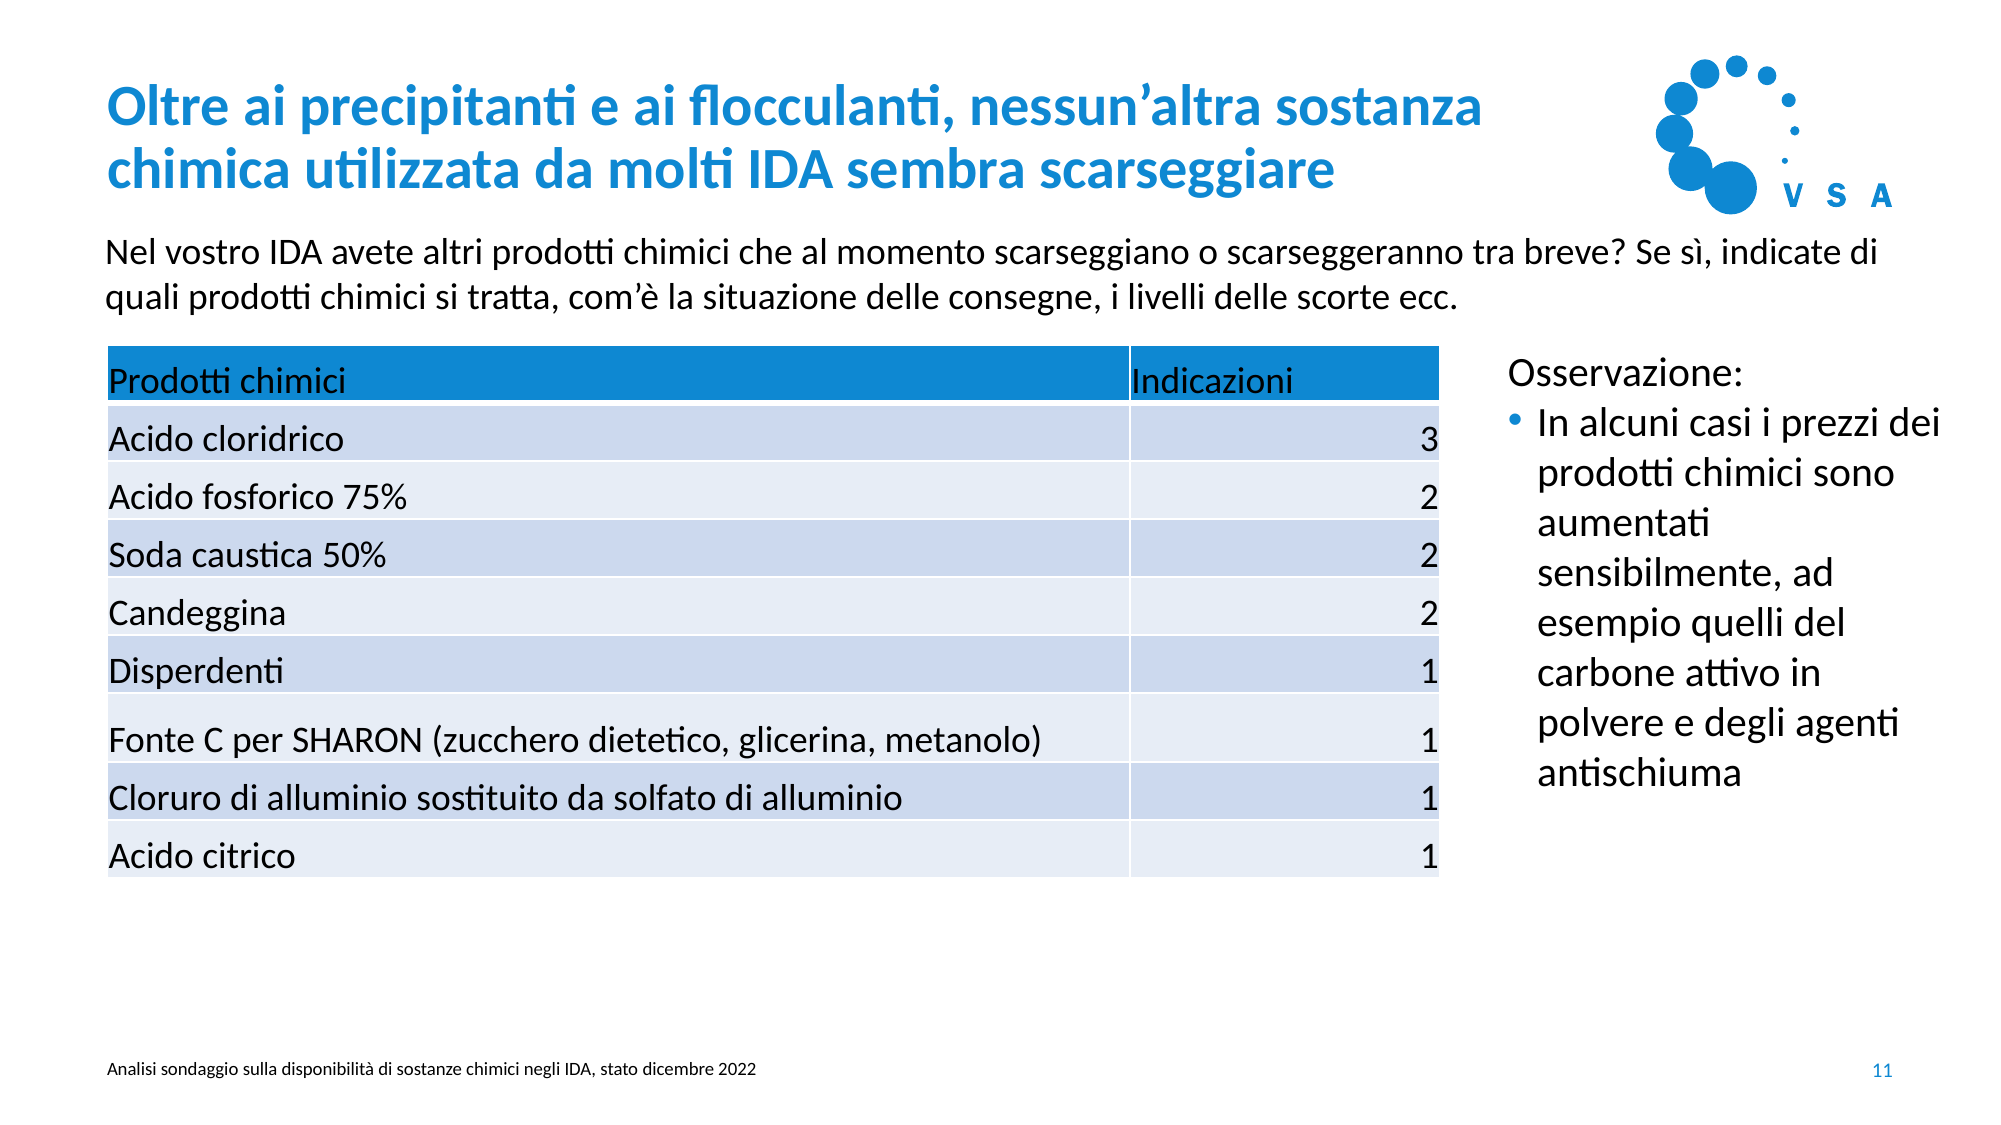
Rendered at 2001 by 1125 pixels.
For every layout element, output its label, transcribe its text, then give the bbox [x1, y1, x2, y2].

table_cell 2 [1131, 578, 1439, 634]
table_cell 2 [1131, 462, 1439, 518]
table_cell Soda caustica 50% [108, 520, 1129, 576]
table_cell Acido fosforico 75% [108, 462, 1129, 518]
footer Analisi sondaggio sulla disponibilità di sostanze chimici negli IDA, stato dicembre 2022 [107, 1056, 1399, 1081]
title Oltre ai precipitanti e ai flocculanti, nessun’altra sostanza chimica utilizzata da molti IDA sembra scarseggiare [107, 68, 1567, 202]
table_cell 1 [1131, 636, 1439, 692]
table_cell 1 [1131, 694, 1439, 761]
text_box Nel vostro IDA avete altri prodotti chimici che al momento scarseggiano o scarseggeranno tra breve? Se sì, indicate di quali prodotti chimici si tratta, com’è la situazione delle consegne, i livelli delle scorte ecc. [90, 219, 1934, 325]
table_cell Disperdenti [108, 636, 1129, 692]
slide_number 11 [1770, 1056, 1893, 1081]
table_cell 1 [1131, 763, 1439, 819]
table_cell Fonte C per SHARON (zucchero dietetico, glicerina, metanolo) [108, 694, 1129, 761]
table_cell Acido citrico [108, 821, 1129, 877]
table_cell Candeggina [108, 578, 1129, 634]
table_header Indicazioni [1131, 346, 1439, 400]
table_cell Cloruro di alluminio sostituito da solfato di alluminio [108, 763, 1129, 819]
table_cell 2 [1131, 520, 1439, 576]
table_cell Acido cloridrico [108, 406, 1129, 460]
text_box Osservazione: In alcuni casi i prezzi dei prodotti chimici sono aumentati sensibilmente, ad esempio quelli del carbone attivo in polvere e degli agenti antischiuma [1507, 344, 1952, 526]
table_cell 1 [1131, 821, 1439, 877]
table_header Prodotti chimici [108, 346, 1129, 400]
table_cell 3 [1131, 406, 1439, 460]
